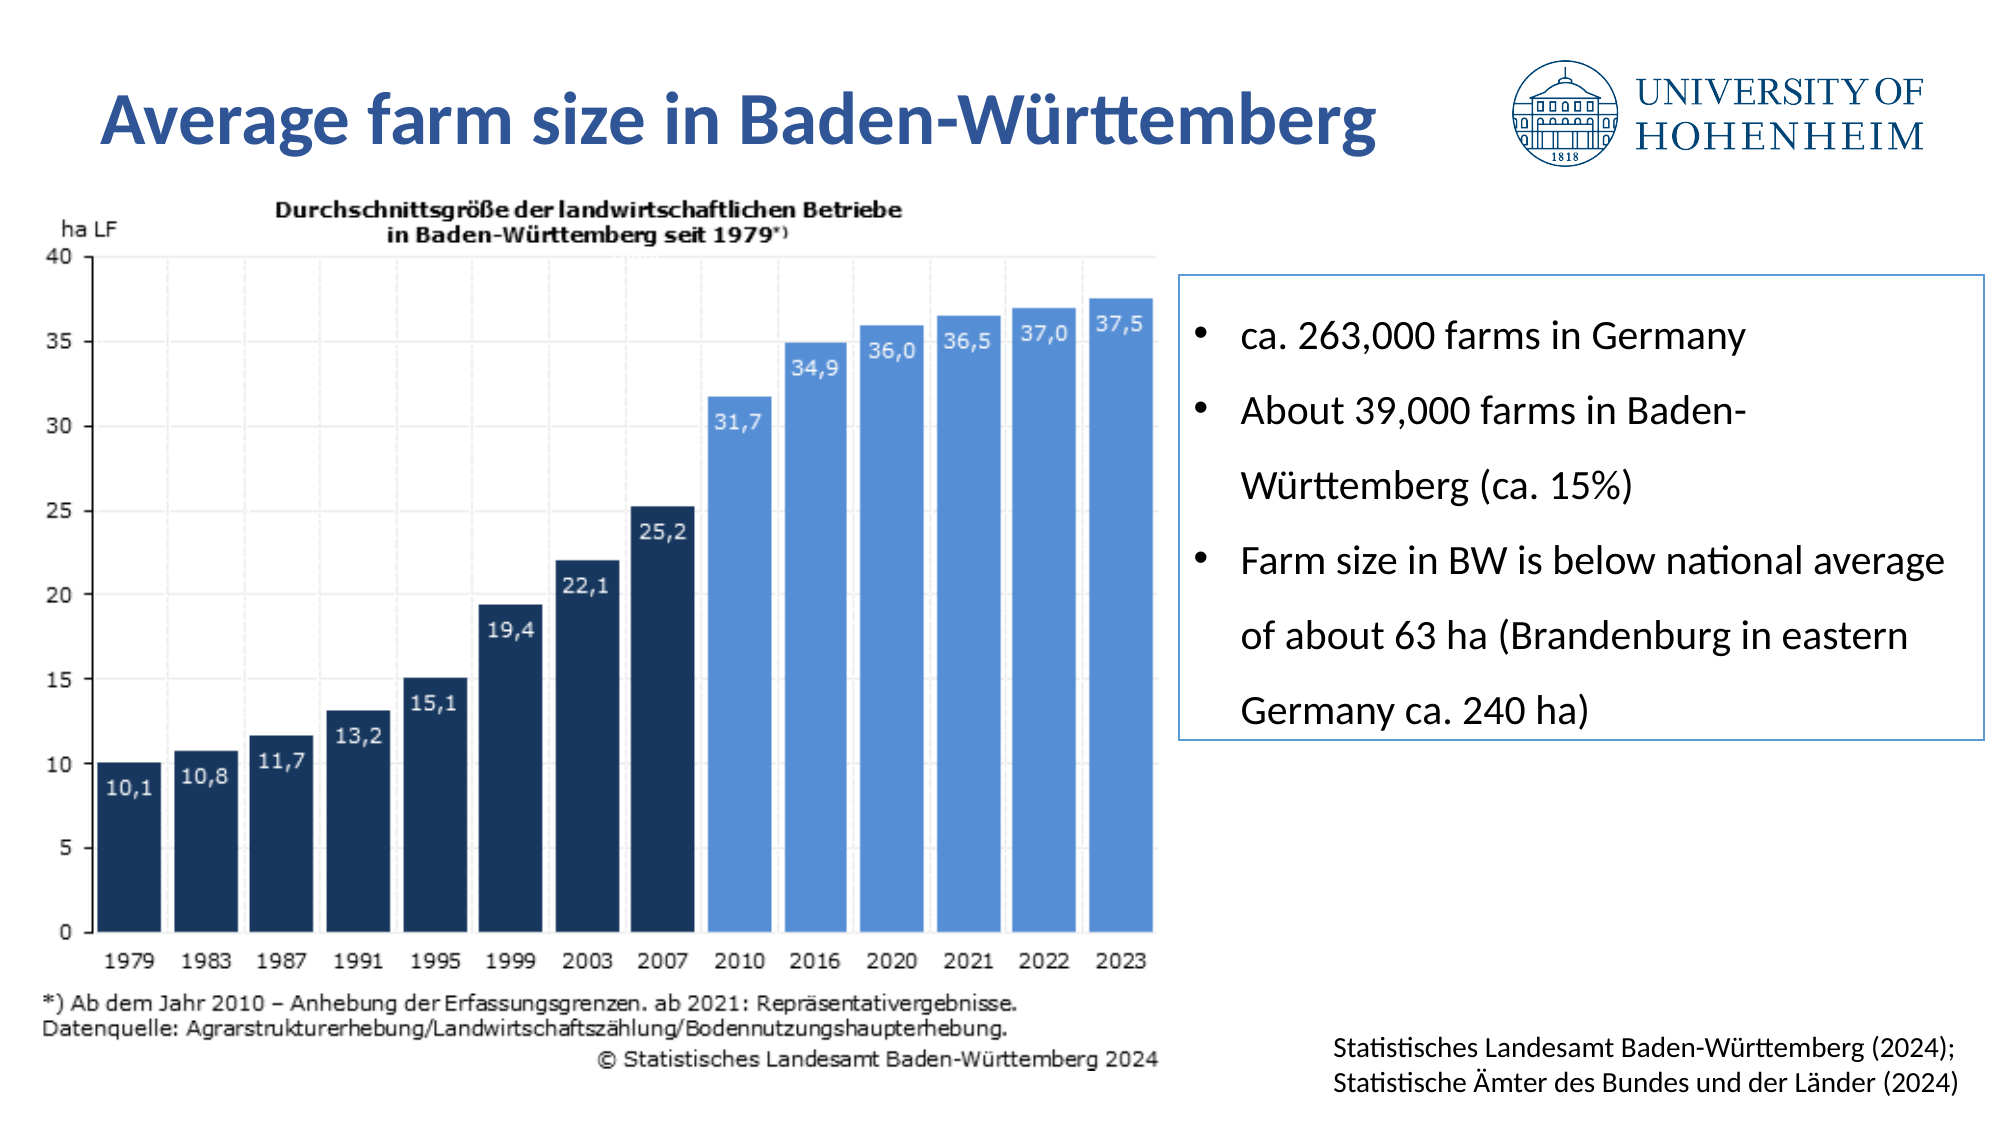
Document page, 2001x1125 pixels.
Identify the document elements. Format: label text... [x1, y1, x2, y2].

text_box Statistisches Landesamt Baden-Württemberg (2024); Statistische Ämter des Bundes und der Länder (2024) [1318, 1021, 1985, 1106]
text_box Average farm size in Baden-Württemberg [85, 62, 1393, 167]
picture [42, 191, 1161, 1071]
text_box ca. 263,000 farms in Germany About 39,000 farms in Baden-Württemberg (ca. 15%) Farm size in BW is below national average of about 63 ha (Brandenburg in eastern Germany ca. 240 ha) [1178, 274, 1985, 741]
picture [1512, 60, 1923, 167]
